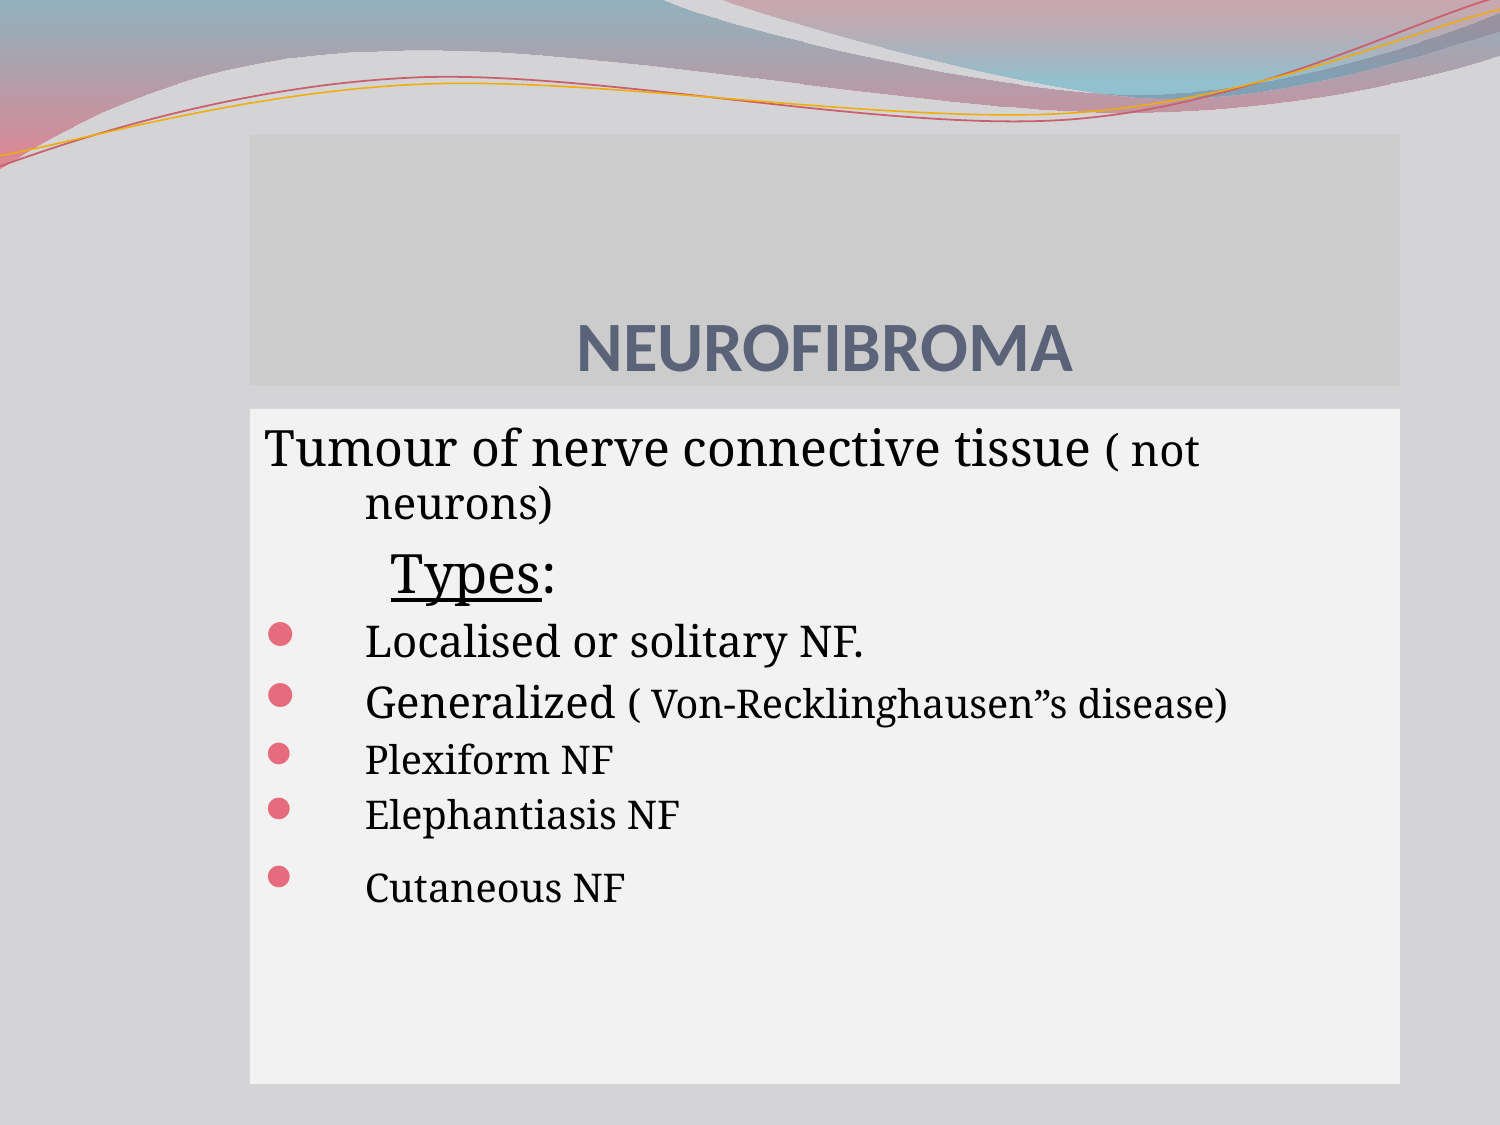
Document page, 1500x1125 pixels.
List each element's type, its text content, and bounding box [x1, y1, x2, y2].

list Tumour of nerve connective tissue ( not neurons) Types: Localised or solitary NF. Generalized ( Von-Recklinghausen”s disease) Plexiform NF Elephantiasis NF Cutaneous NF [249, 408, 1400, 1084]
title NEUROFIBROMA [249, 134, 1400, 386]
